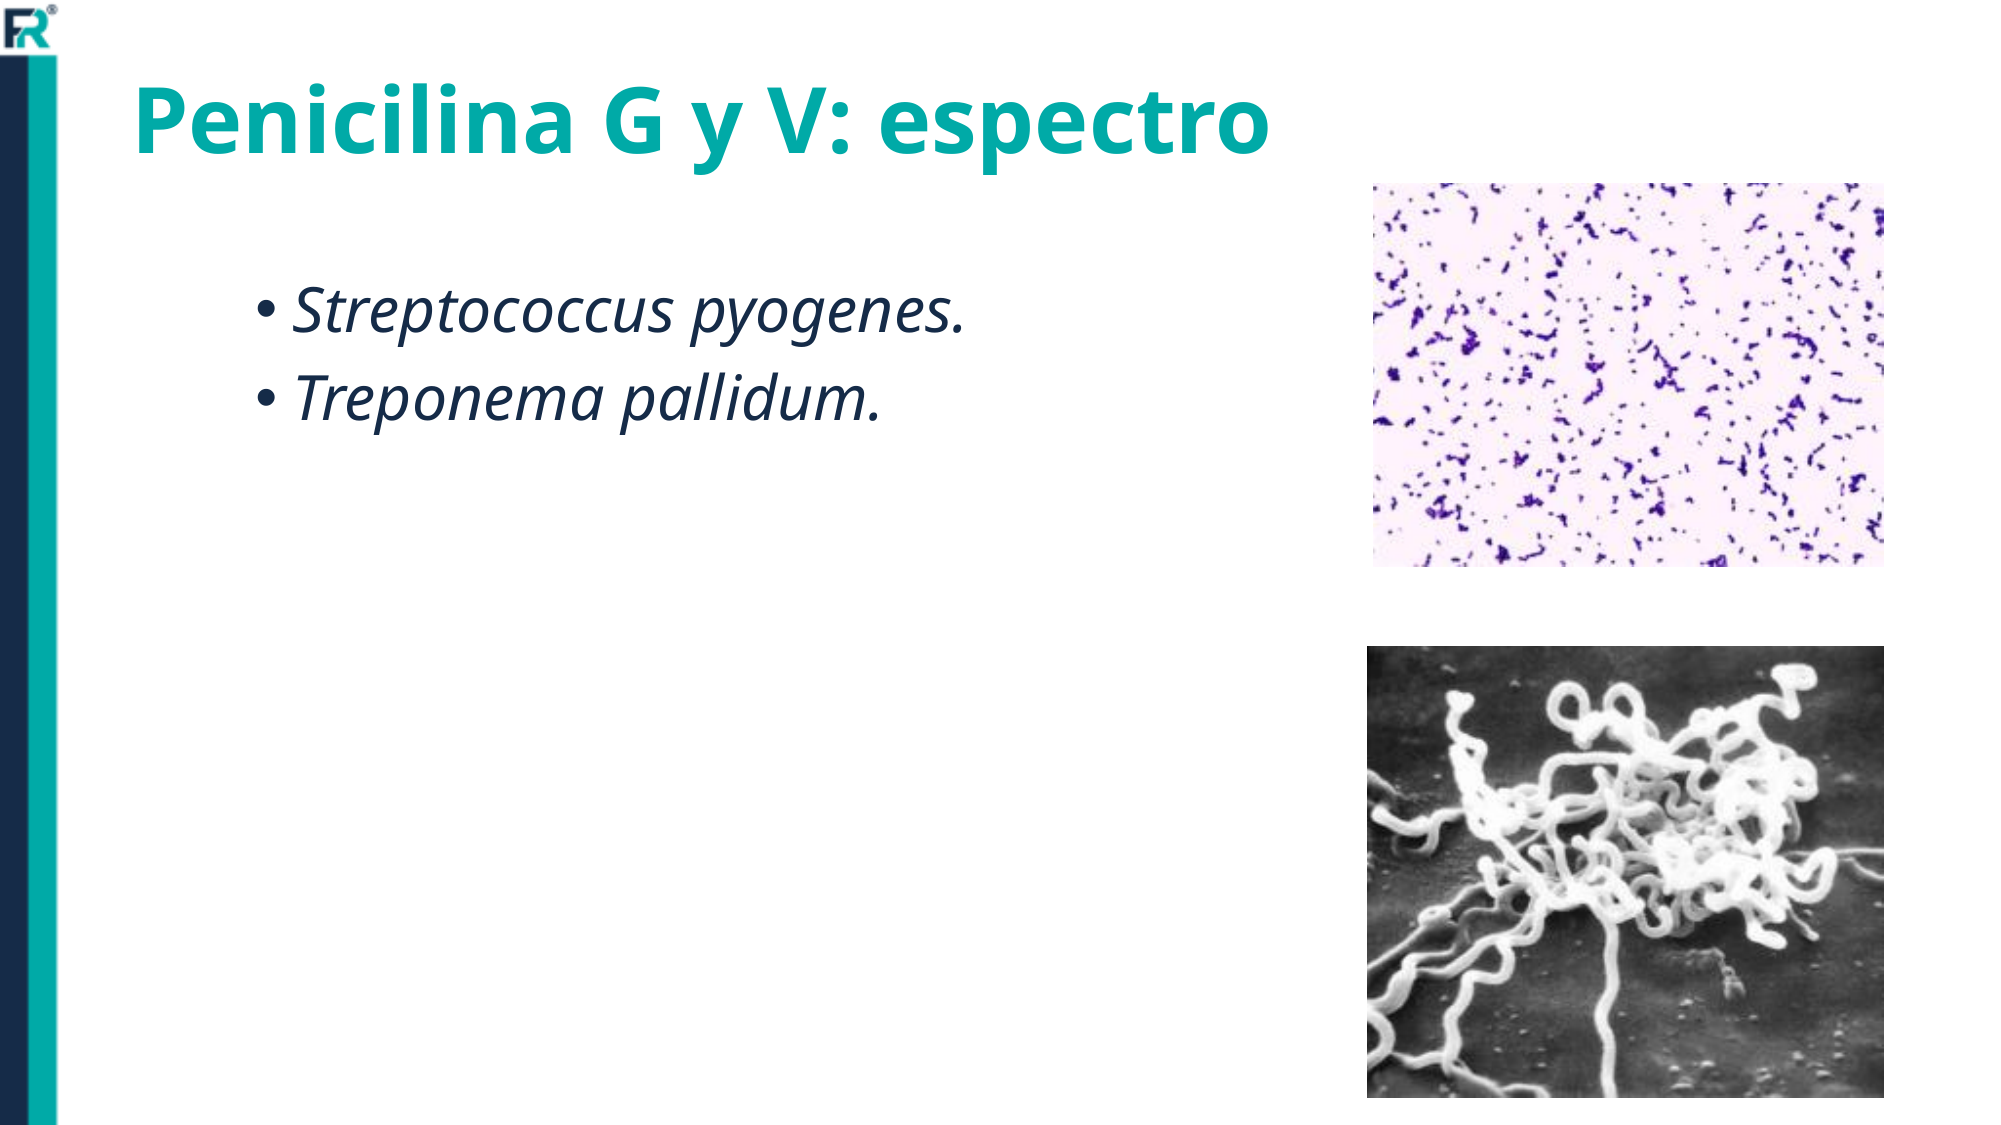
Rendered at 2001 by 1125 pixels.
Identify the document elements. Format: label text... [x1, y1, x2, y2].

picture [0, 0, 2001, 1125]
title Penicilina G y V: espectro [116, 35, 1467, 211]
list Streptococcus pyogenes. Treponema pallidum. [240, 270, 1119, 506]
